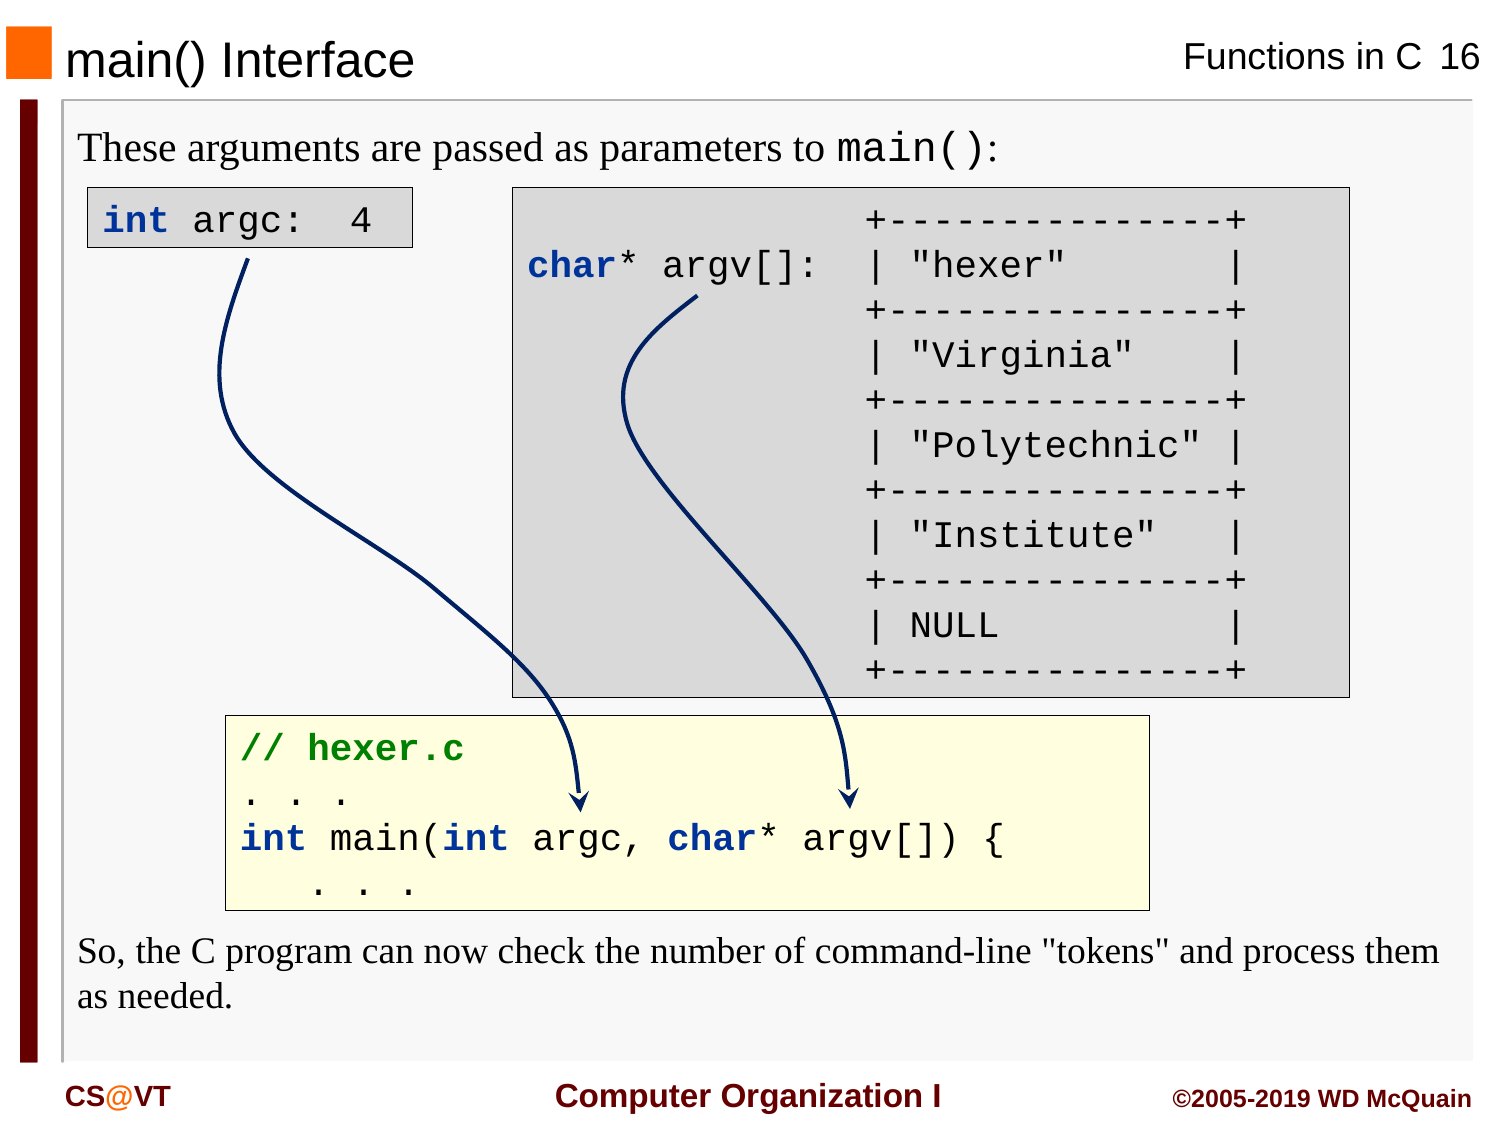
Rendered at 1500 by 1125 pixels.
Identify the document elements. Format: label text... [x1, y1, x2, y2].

text_box int argc: 4 [87, 187, 413, 248]
text_box So, the C program can now check the number of command-line "tokens" and process them as needed. [62, 918, 1475, 1024]
title main() Interface [50, 28, 1113, 88]
text_box [622, 295, 859, 809]
text_box // hexer.c . . . int main(int argc, char* argv[]) { . . . [225, 715, 1150, 911]
text_box These arguments are passed as parameters to main(): [62, 112, 1475, 178]
text_box +---------------+ char* argv[]: | "hexer" | +---------------+ | "Virginia" | +---------------+ | "Polytechnic" | +---------------+ | "Institute" | +---------------+ | NULL | +---------------+ [512, 187, 1350, 698]
text_box [219, 258, 589, 813]
